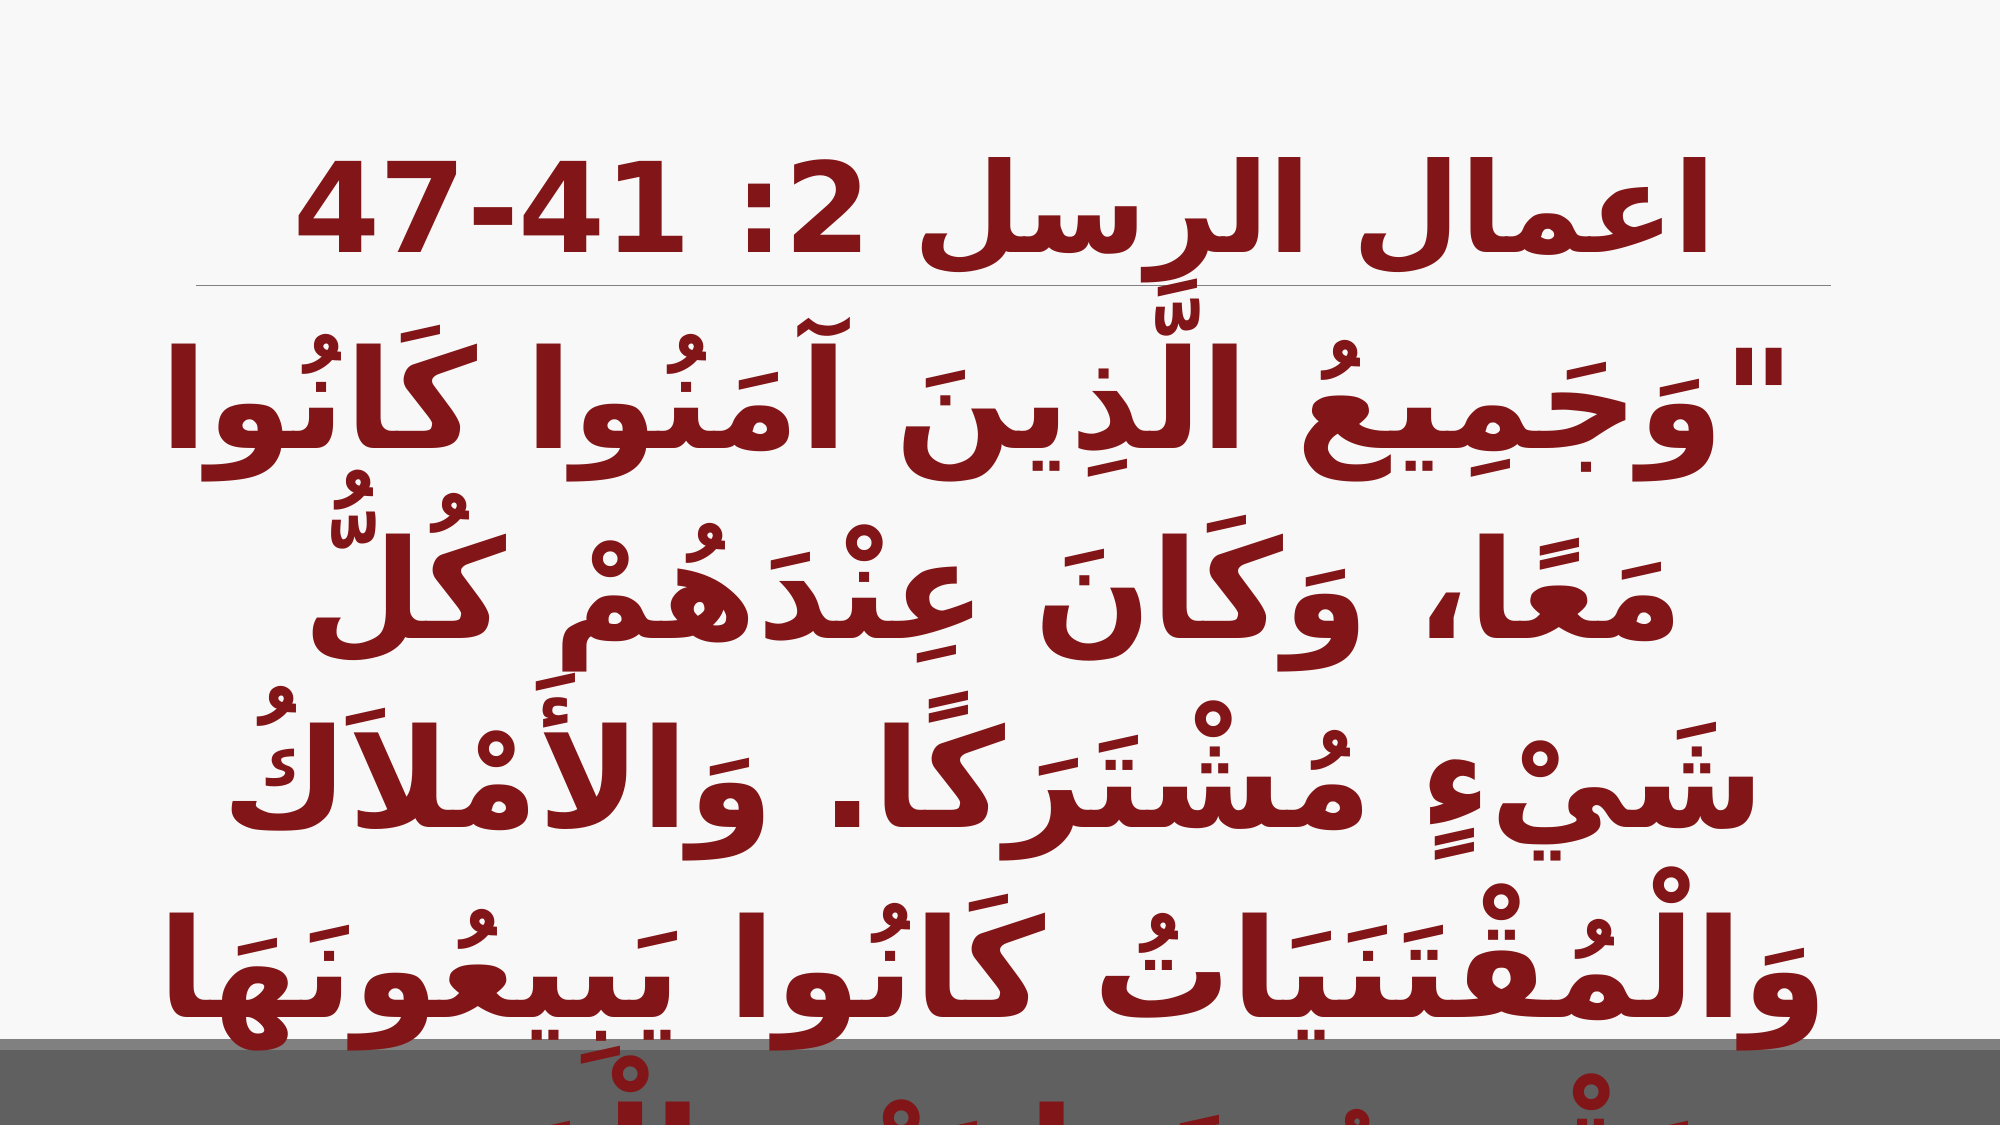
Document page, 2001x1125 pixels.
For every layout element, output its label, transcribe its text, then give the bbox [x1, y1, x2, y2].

list "وَجَمِيعُ الَّذِينَ آمَنُوا كَانُوا مَعًا، وَكَانَ عِنْدَهُمْ كُلُّ شَيْءٍ مُشْتَرَكًا. وَالأَمْلاَكُ وَالْمُقْتَنَيَاتُ كَانُوا يَبِيعُونَهَا وَيَقْسِمُونَهَا بَيْنَ الْجَمِيعِ، كَمَا يَكُونُ لِكُلِّ وَاحِدٍ احْتِيَاجٌ. [140, 278, 1847, 939]
title اعمال الرسل 2: 41-47 [180, 47, 1830, 278]
